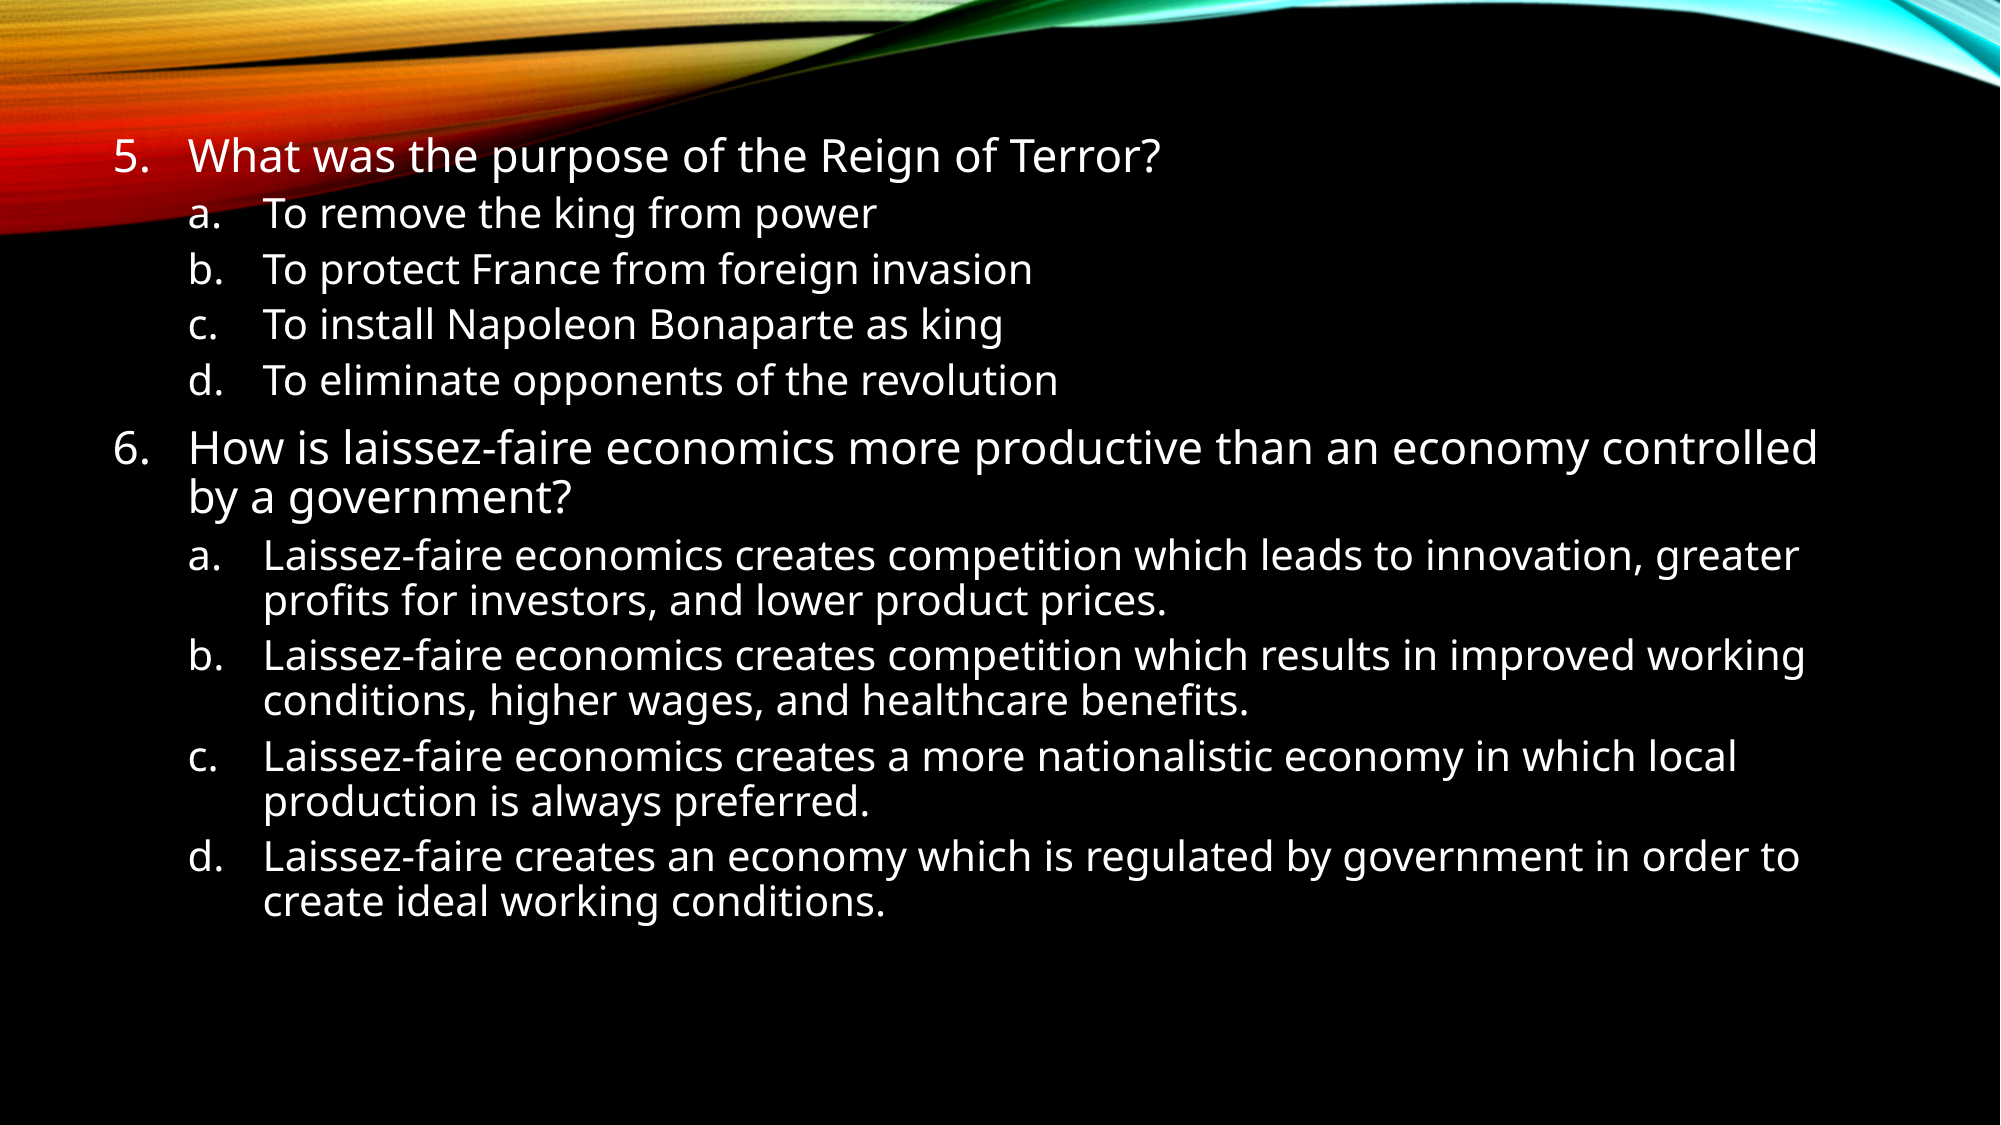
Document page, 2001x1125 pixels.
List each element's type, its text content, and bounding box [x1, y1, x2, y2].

list What was the purpose of the Reign of Terror? To remove the king from power To protect France from foreign invasion To install Napoleon Bonaparte as king To eliminate opponents of the revolution How is laissez-faire economics more productive than an economy controlled by a government? Laissez-faire economics creates competition which leads to innovation, greater profits for investors, and lower product prices. Laissez-faire economics creates competition which results in improved working conditions, higher wages, and healthcare benefits. Laissez-faire economics creates a more nationalistic economy in which local production is always preferred. Laissez-faire creates an economy which is regulated by government in order to create ideal working conditions. [97, 125, 1888, 1021]
picture [0, 0, 2000, 237]
